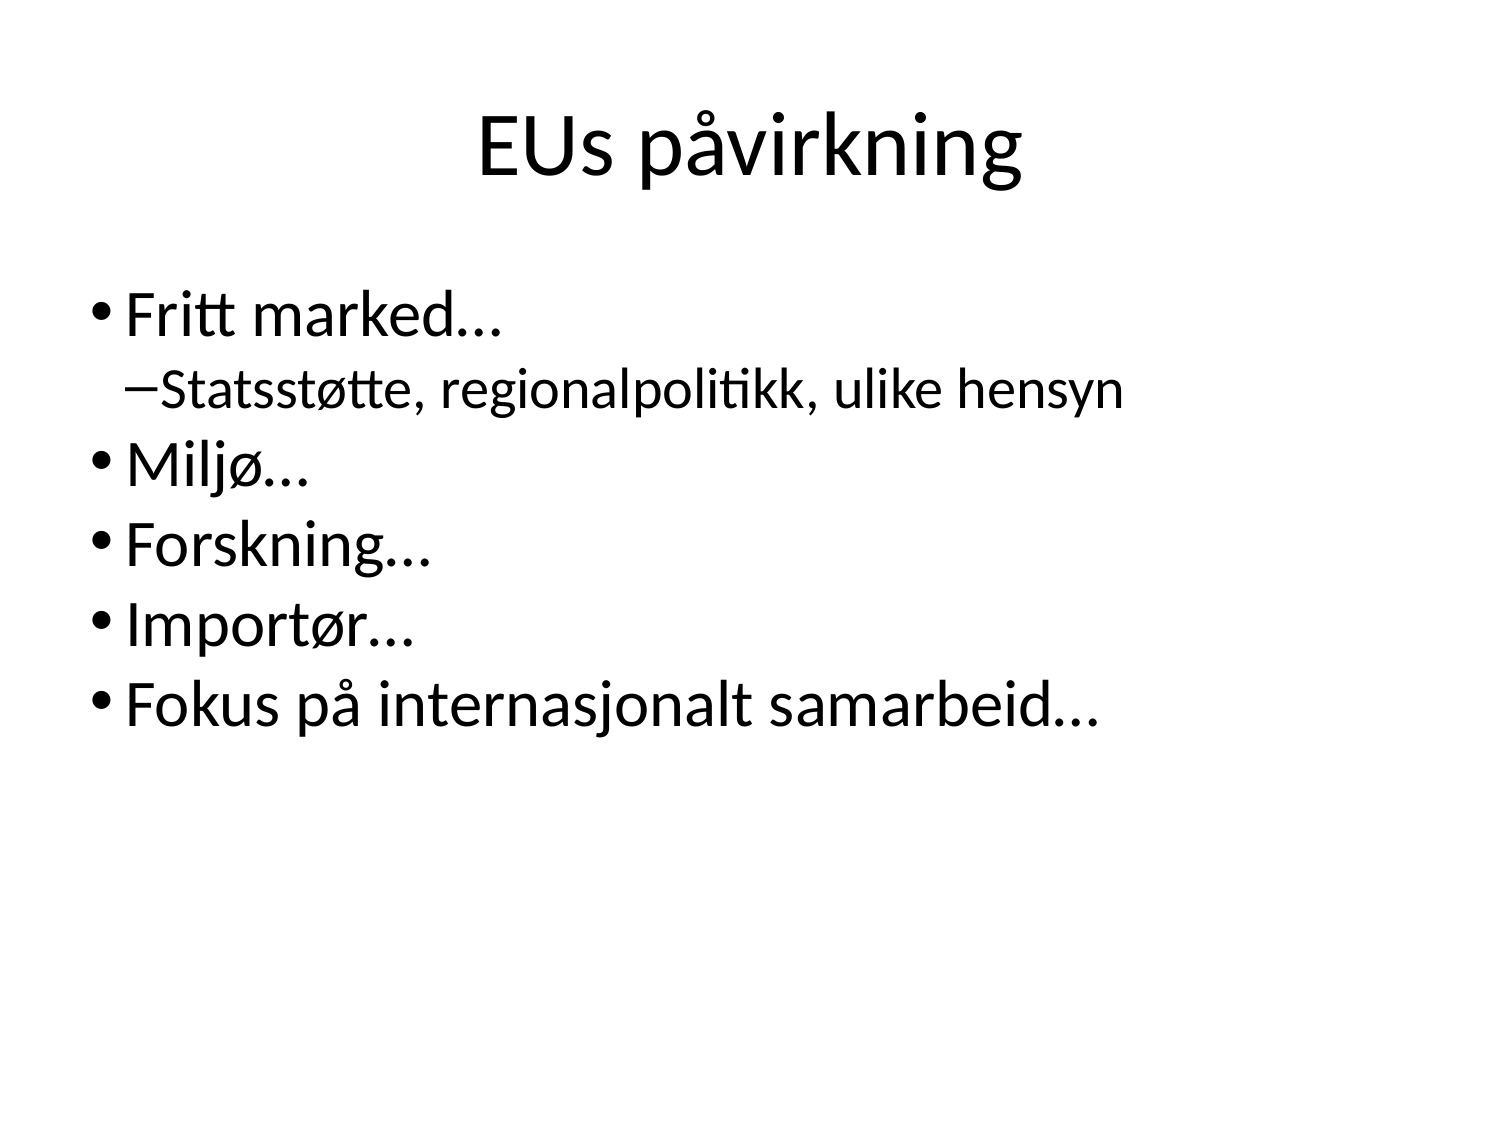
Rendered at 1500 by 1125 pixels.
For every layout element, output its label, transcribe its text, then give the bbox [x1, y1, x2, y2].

text_box EUs påvirkning [75, 45, 1425, 233]
text_box Fritt marked… Statsstøtte, regionalpolitikk, ulike hensyn Miljø… Forskning… Importør… Fokus på internasjonalt samarbeid… [75, 262, 1425, 1005]
